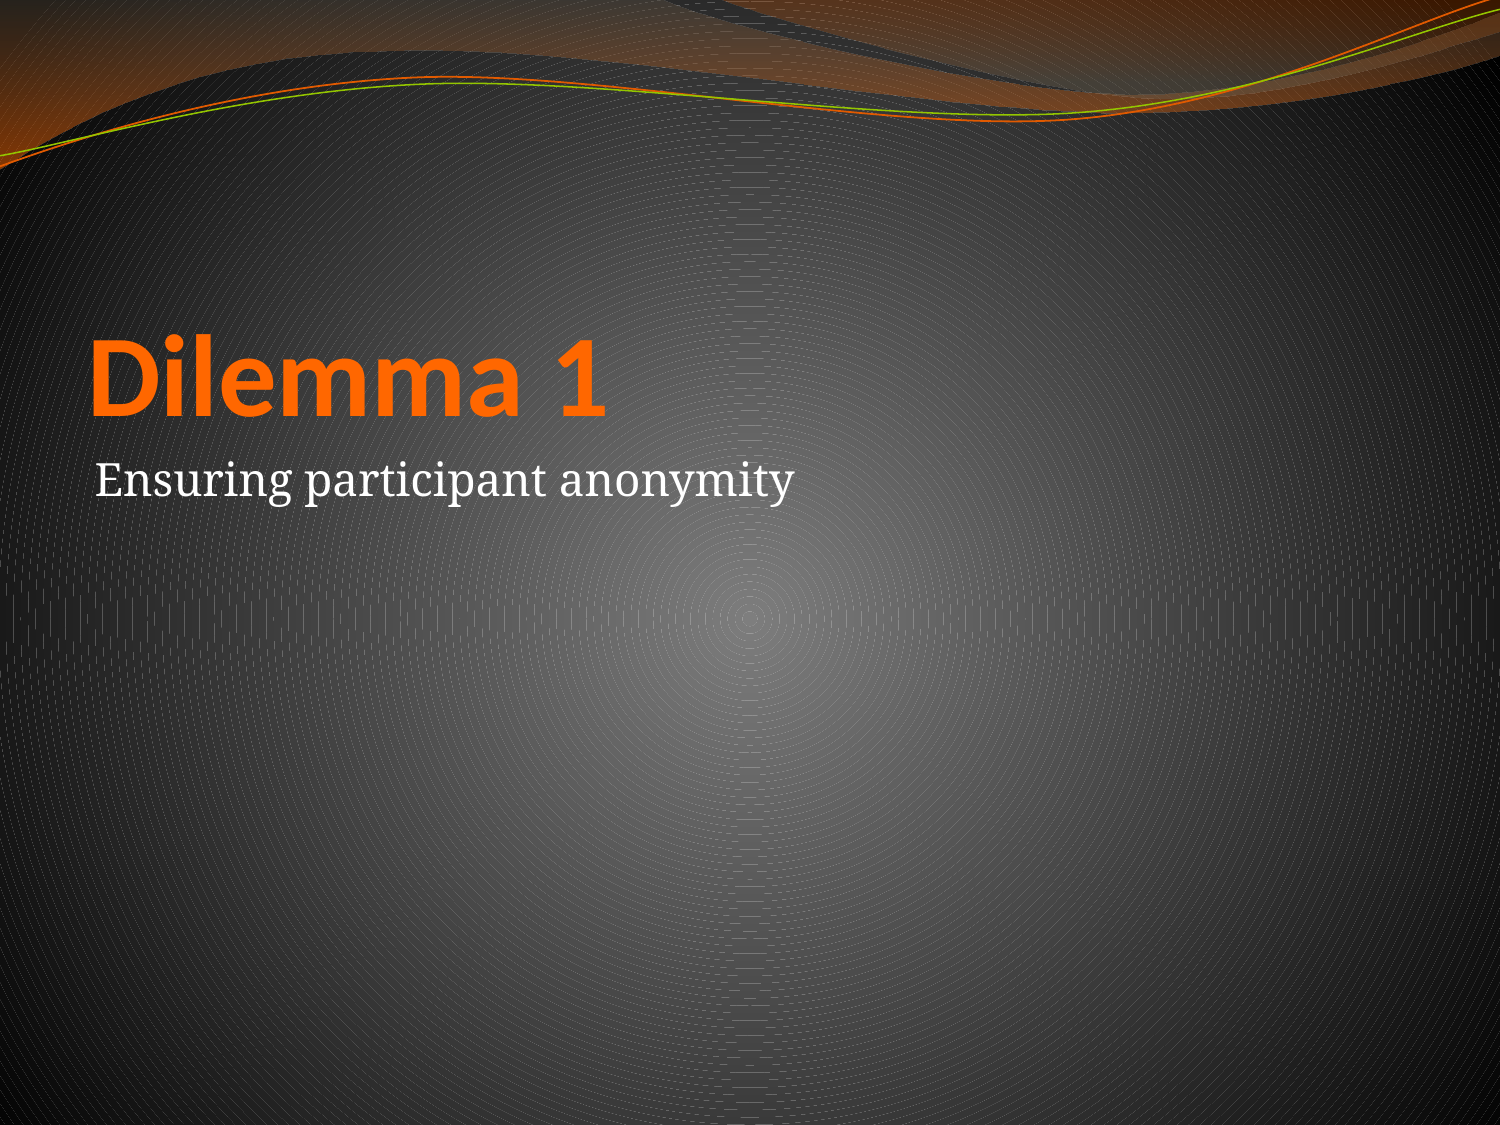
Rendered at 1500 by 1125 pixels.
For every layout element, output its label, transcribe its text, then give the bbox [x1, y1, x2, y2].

title Dilemma 1 [86, 216, 1362, 440]
list Ensuring participant anonymity [86, 443, 1362, 692]
